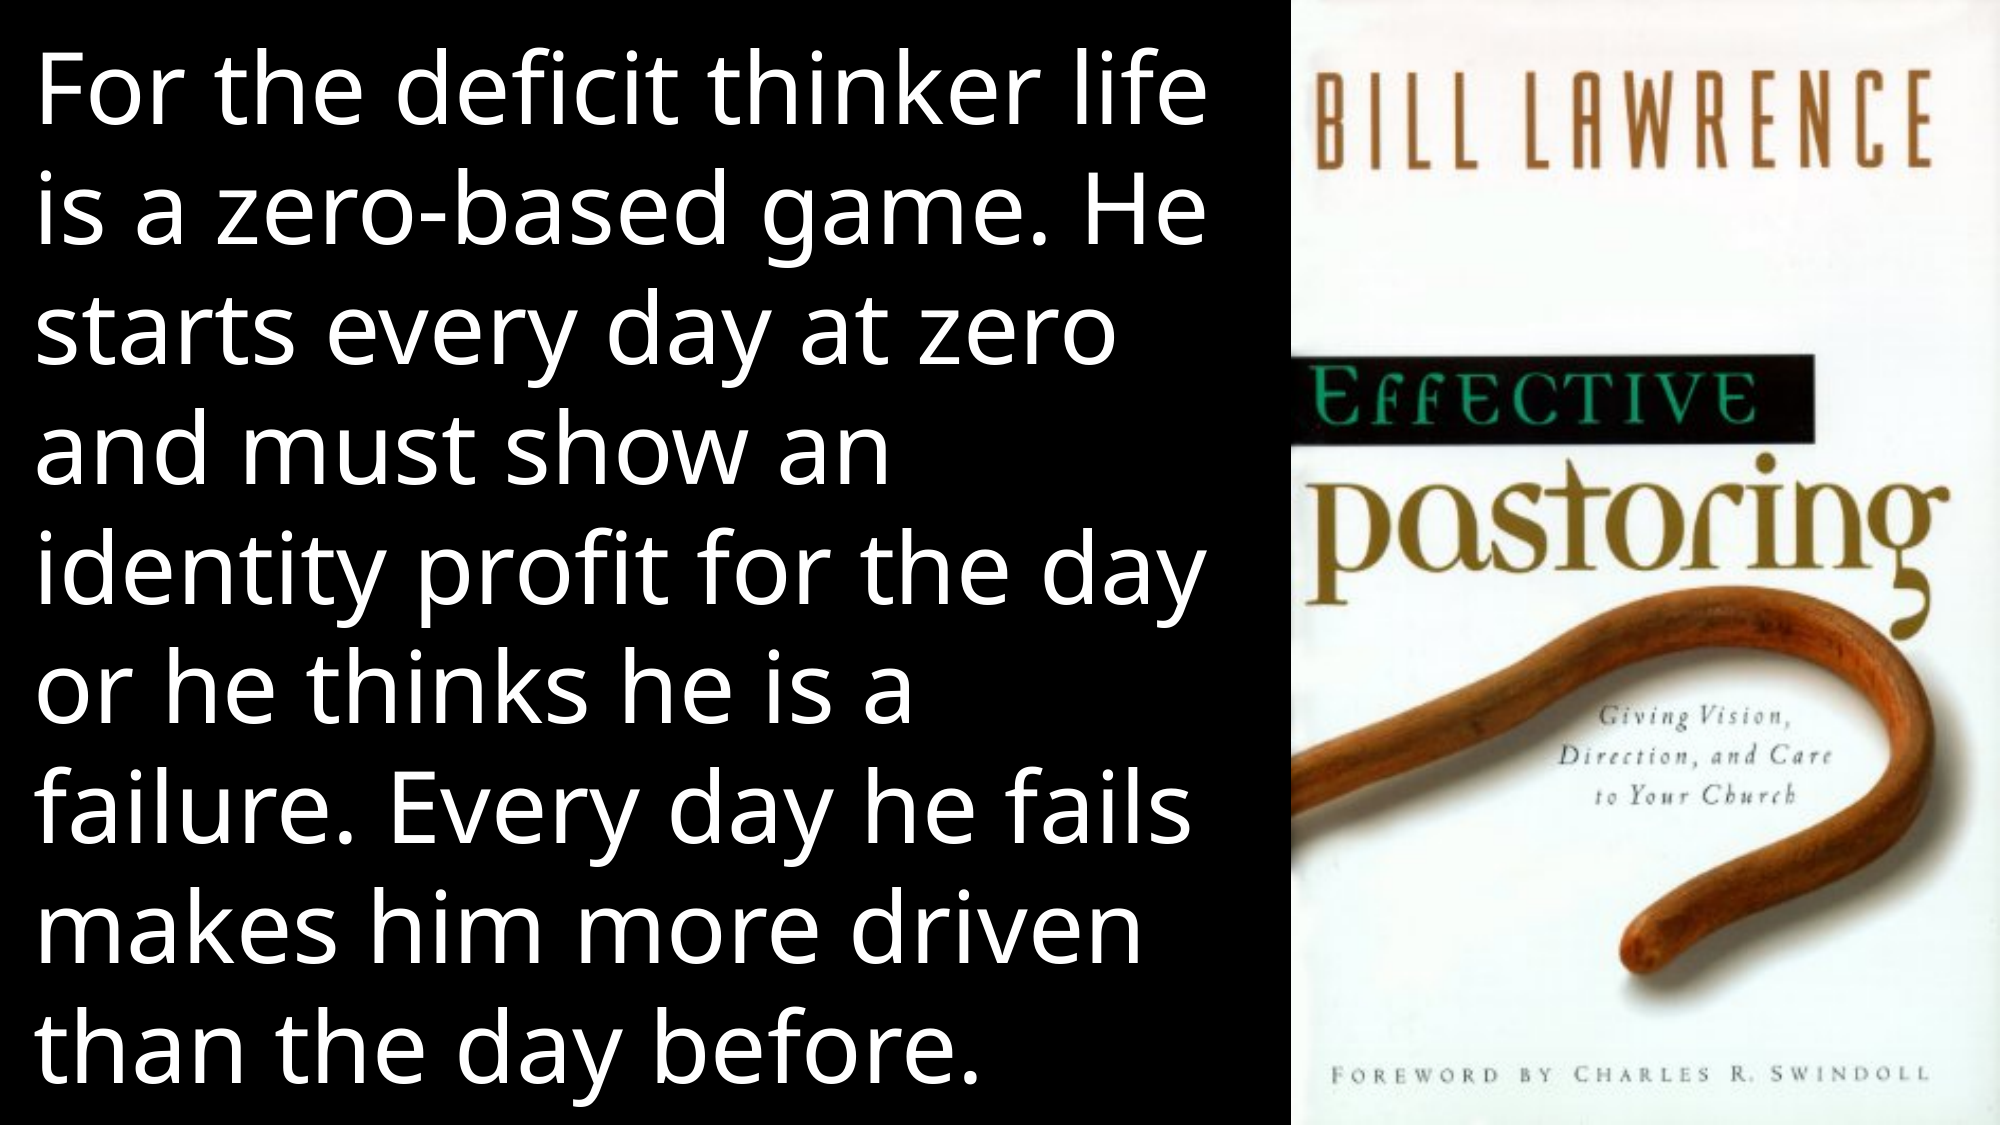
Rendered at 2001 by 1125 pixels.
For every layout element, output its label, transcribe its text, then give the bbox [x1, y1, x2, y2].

picture [1290, 0, 2000, 1125]
list For the deficit thinker life is a zero-based game. He starts every day at zero and must show an identity profit for the day or he thinks he is a failure. Every day he fails makes him more driven than the day before. [18, 16, 1271, 1101]
